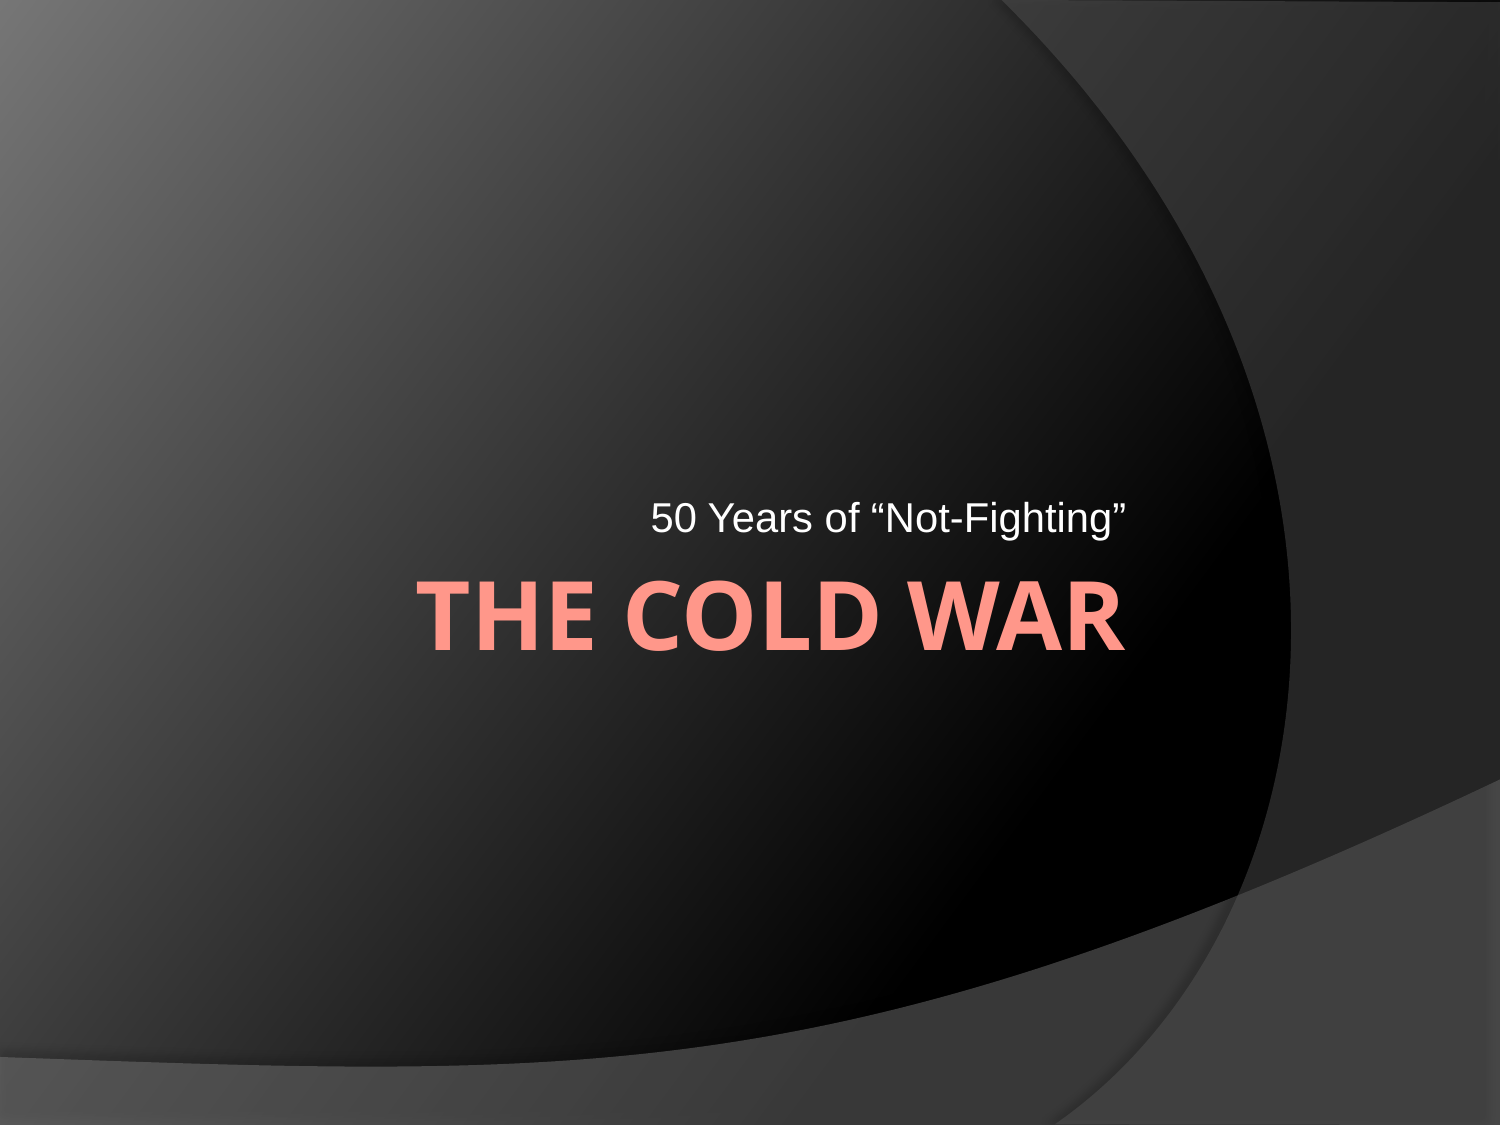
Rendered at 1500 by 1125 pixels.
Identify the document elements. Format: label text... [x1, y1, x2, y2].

subtitle 50 Years of “Not-Fighting” [70, 253, 1135, 542]
title The Cold War [70, 547, 1134, 926]
